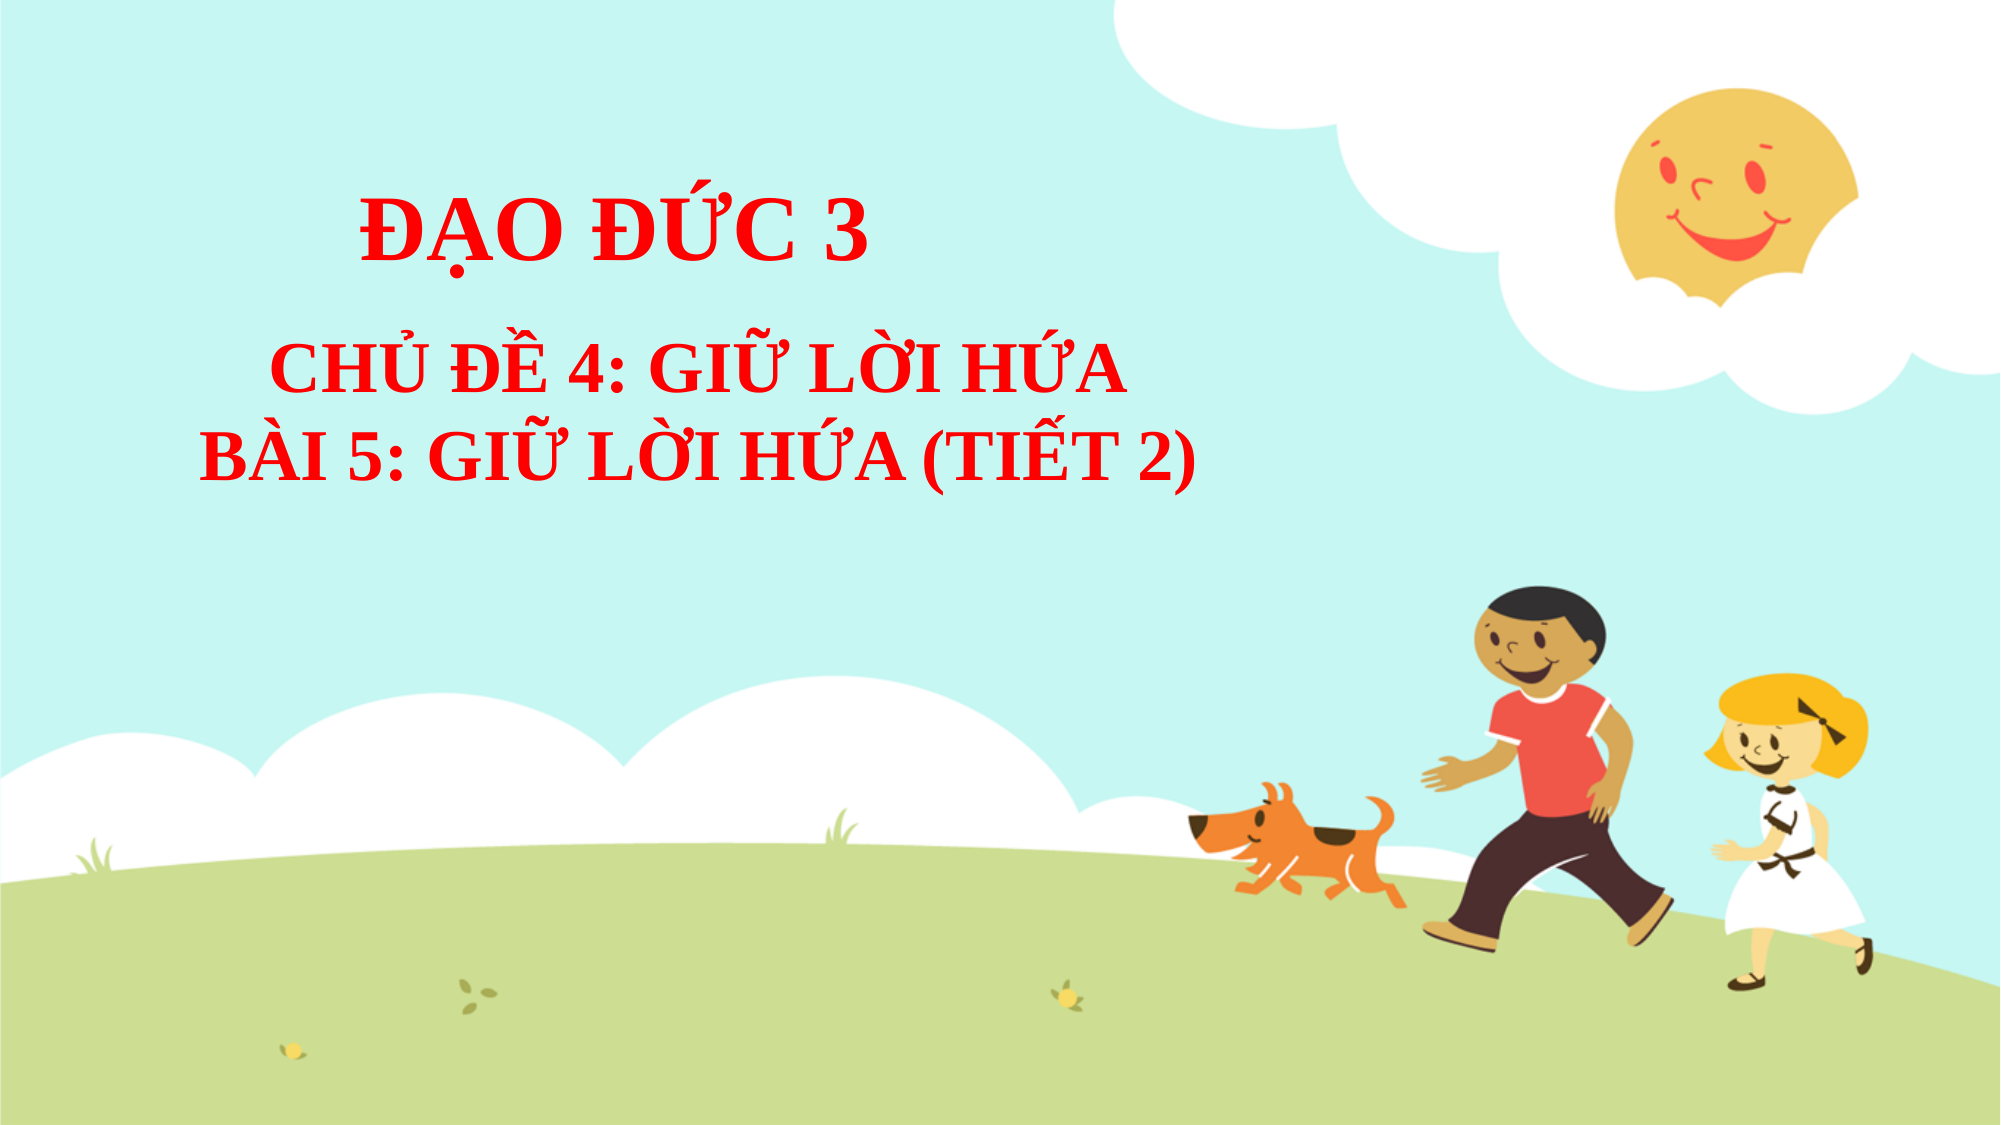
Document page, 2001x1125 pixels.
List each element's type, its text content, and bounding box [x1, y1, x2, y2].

text_box CHỦ ĐỀ 4: GIỮ LỜI HỨA BÀI 5: GIỮ LỜI HỨA (TIẾT 2) [0, 312, 1399, 503]
text_box ĐẠO ĐỨC 3 [0, 159, 1254, 287]
picture [0, 0, 2001, 1125]
